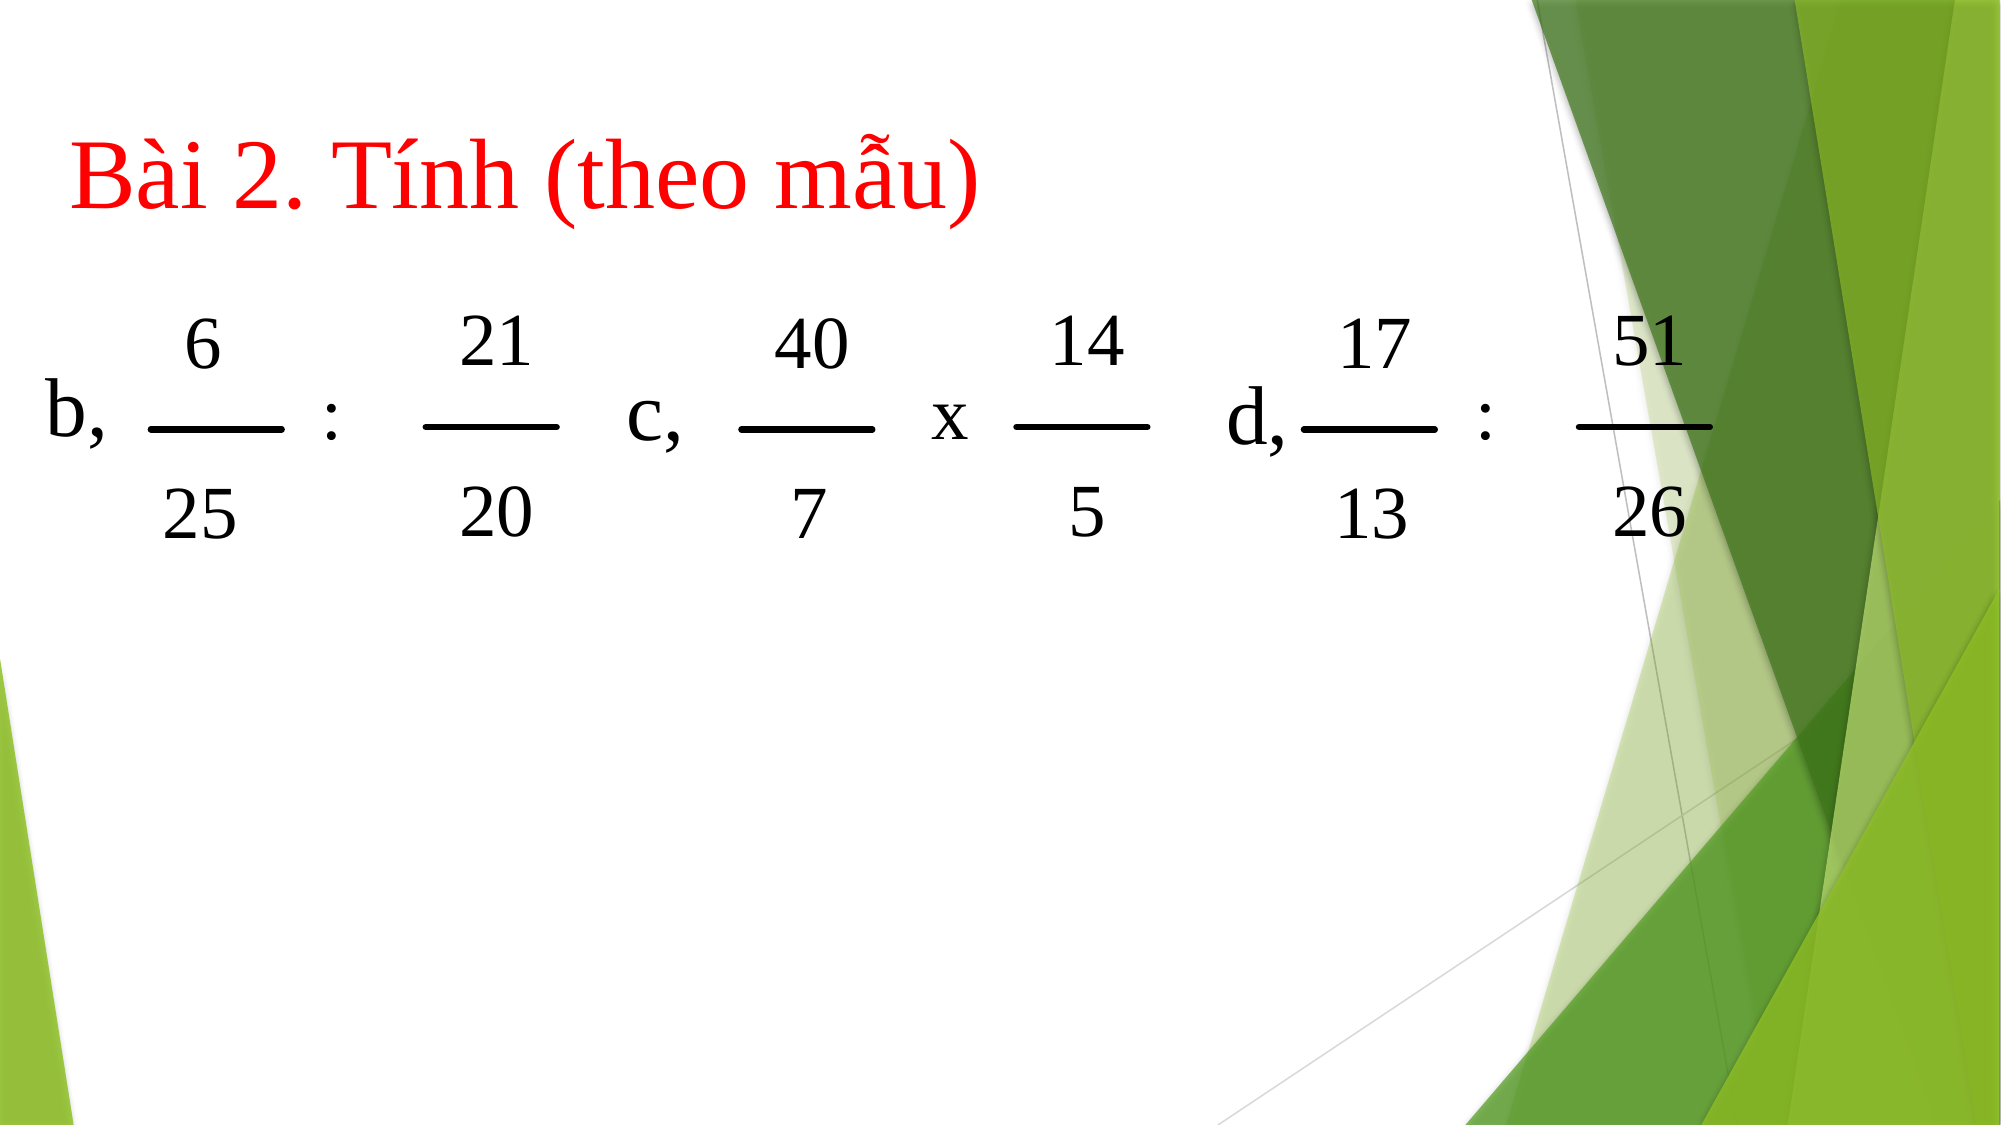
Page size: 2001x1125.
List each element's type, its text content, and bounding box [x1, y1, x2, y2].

text_box Bài 2. Tính (theo mẫu) [54, 101, 1871, 203]
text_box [109, 283, 558, 617]
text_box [1262, 283, 1711, 564]
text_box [700, 283, 1148, 564]
text_box c, [611, 349, 695, 465]
text_box d, [1211, 354, 1257, 469]
text_box b, [30, 345, 104, 461]
